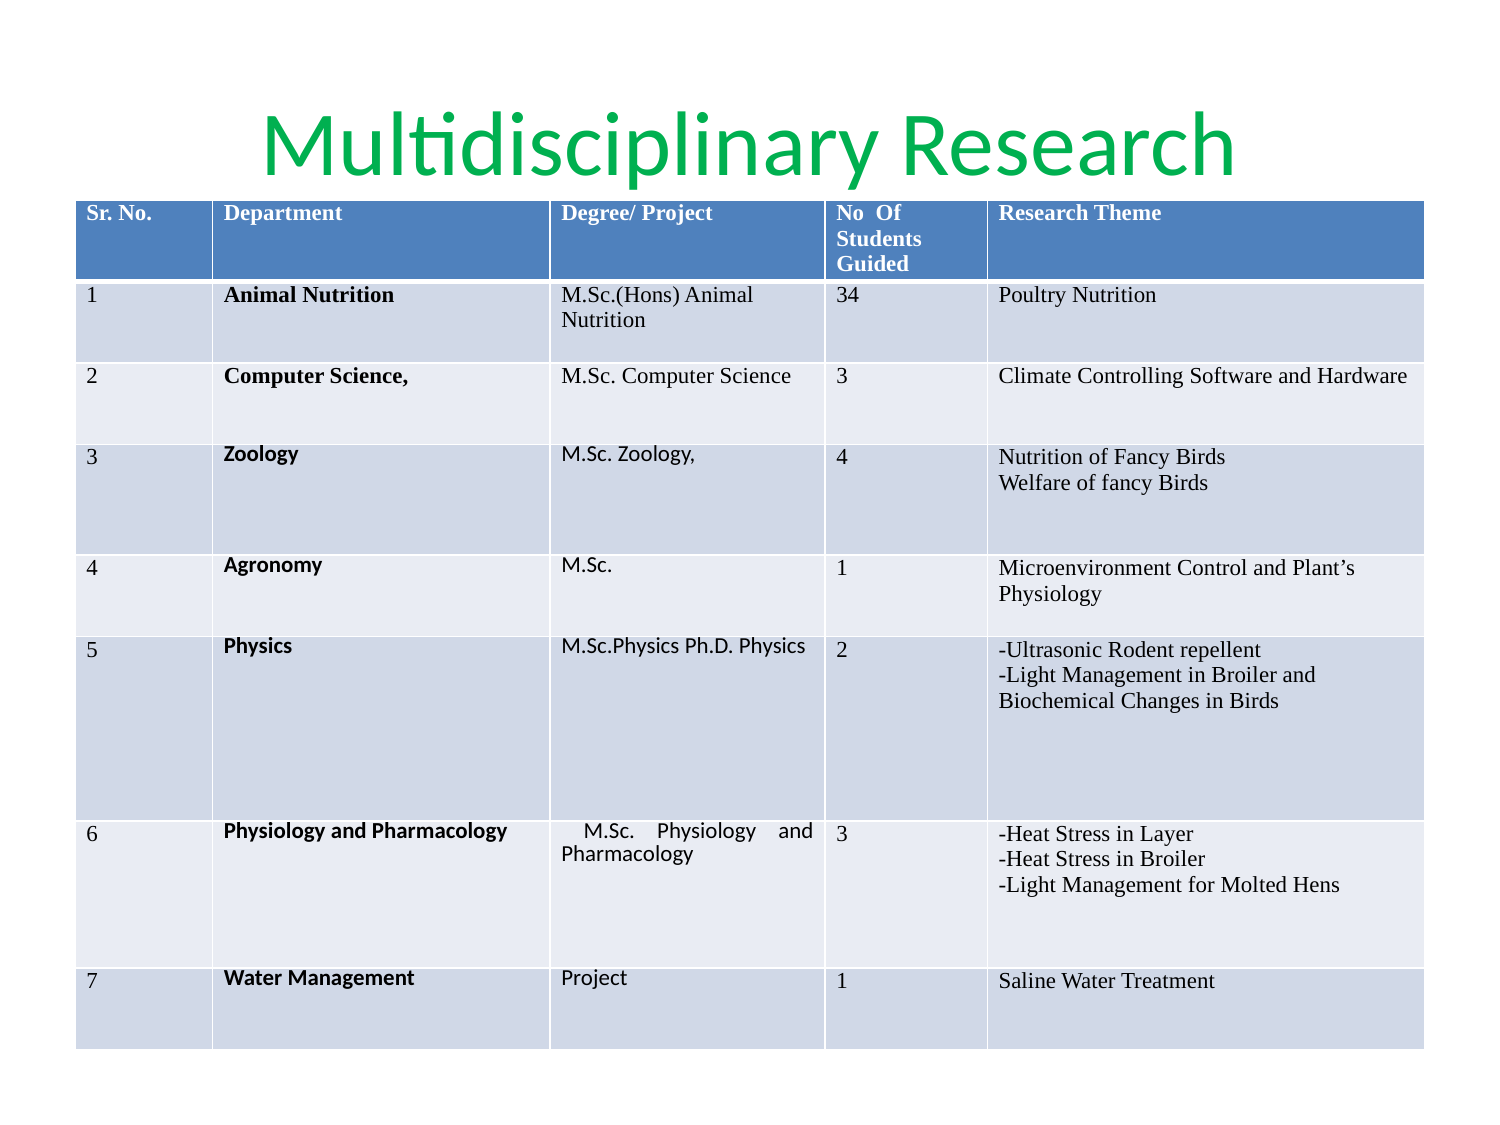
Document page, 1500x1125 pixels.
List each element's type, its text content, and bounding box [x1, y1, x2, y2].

table_cell 2 [826, 637, 987, 820]
table_cell M.Sc. [551, 556, 824, 636]
table_cell Microenvironment Control and Plant’s Physiology [988, 556, 1424, 636]
table_cell 6 [76, 822, 212, 967]
table_cell Saline Water Treatment [988, 969, 1424, 1049]
table_header Degree/ Project [551, 201, 824, 279]
table_cell Water Management [213, 969, 549, 1049]
table_cell M.Sc. Computer Science [551, 364, 824, 444]
table_cell Agronomy [213, 556, 549, 636]
table_header Research Theme [988, 201, 1424, 279]
table_cell 1 [826, 969, 987, 1049]
table_cell 3 [76, 445, 212, 554]
table_cell -Heat Stress in Layer -Heat Stress in Broiler -Light Management for Molted Hens [988, 822, 1424, 967]
table_cell 3 [826, 364, 987, 444]
table_cell 4 [76, 556, 212, 636]
table_cell Nutrition of Fancy Birds Welfare of fancy Birds [988, 445, 1424, 554]
table_cell Climate Controlling Software and Hardware [988, 364, 1424, 444]
table_cell Poultry Nutrition [988, 284, 1424, 362]
table_cell 7 [76, 969, 212, 1049]
table_cell 1 [826, 556, 987, 636]
table_cell 34 [826, 284, 987, 362]
table_cell Computer Science, [213, 364, 549, 444]
table_cell Animal Nutrition [213, 284, 549, 362]
title Multidisciplinary Research [75, 45, 1425, 199]
table_header Sr. No. [76, 201, 212, 279]
table_cell 4 [826, 445, 987, 554]
table_cell M.Sc.(Hons) Animal Nutrition [551, 284, 824, 362]
table_cell Physics [213, 637, 549, 820]
table_cell 1 [76, 284, 212, 362]
table_cell M.Sc.Physics Ph.D. Physics [551, 637, 824, 820]
table_cell Project [551, 969, 824, 1049]
table_cell 3 [826, 822, 987, 967]
table_cell M.Sc. Zoology, [551, 445, 824, 554]
table_cell M.Sc. Physiology and Pharmacology [551, 822, 824, 967]
table_cell -Ultrasonic Rodent repellent -Light Management in Broiler and Biochemical Changes in Birds [988, 637, 1424, 820]
table_cell 5 [76, 637, 212, 820]
table_header No Of Students Guided [826, 201, 987, 279]
table_cell Zoology [213, 445, 549, 554]
table_cell Physiology and Pharmacology [213, 822, 549, 967]
table_cell 2 [76, 364, 212, 444]
table_header Department [213, 201, 549, 279]
